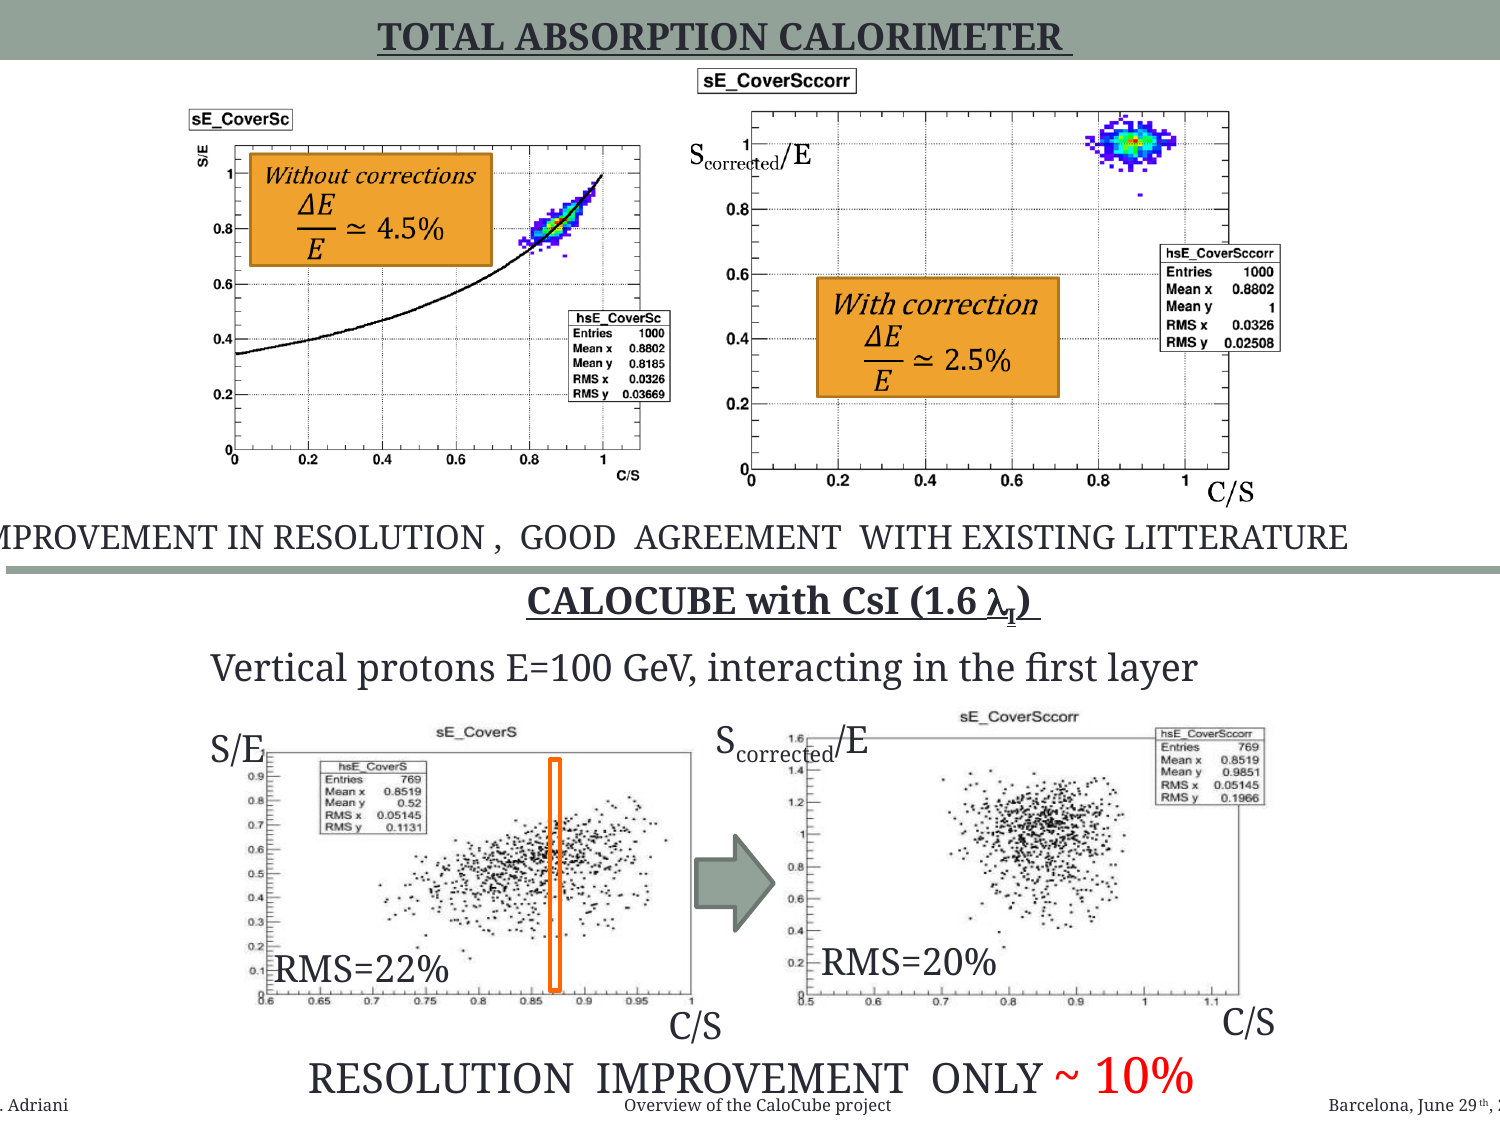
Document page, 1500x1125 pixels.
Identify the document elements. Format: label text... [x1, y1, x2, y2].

text_box CALOCUBE with CsI (1.6 lI) [511, 578, 1057, 633]
picture [183, 66, 1289, 525]
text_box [195, 635, 1293, 1125]
text_box 40% IMPROVEMENT IN RESOLUTION , GOOD AGREEMENT WITH EXISTING LITTERATURE [0, 508, 1366, 564]
text_box TOTAL ABSORPTION CALORIMETER [362, 5, 1088, 63]
